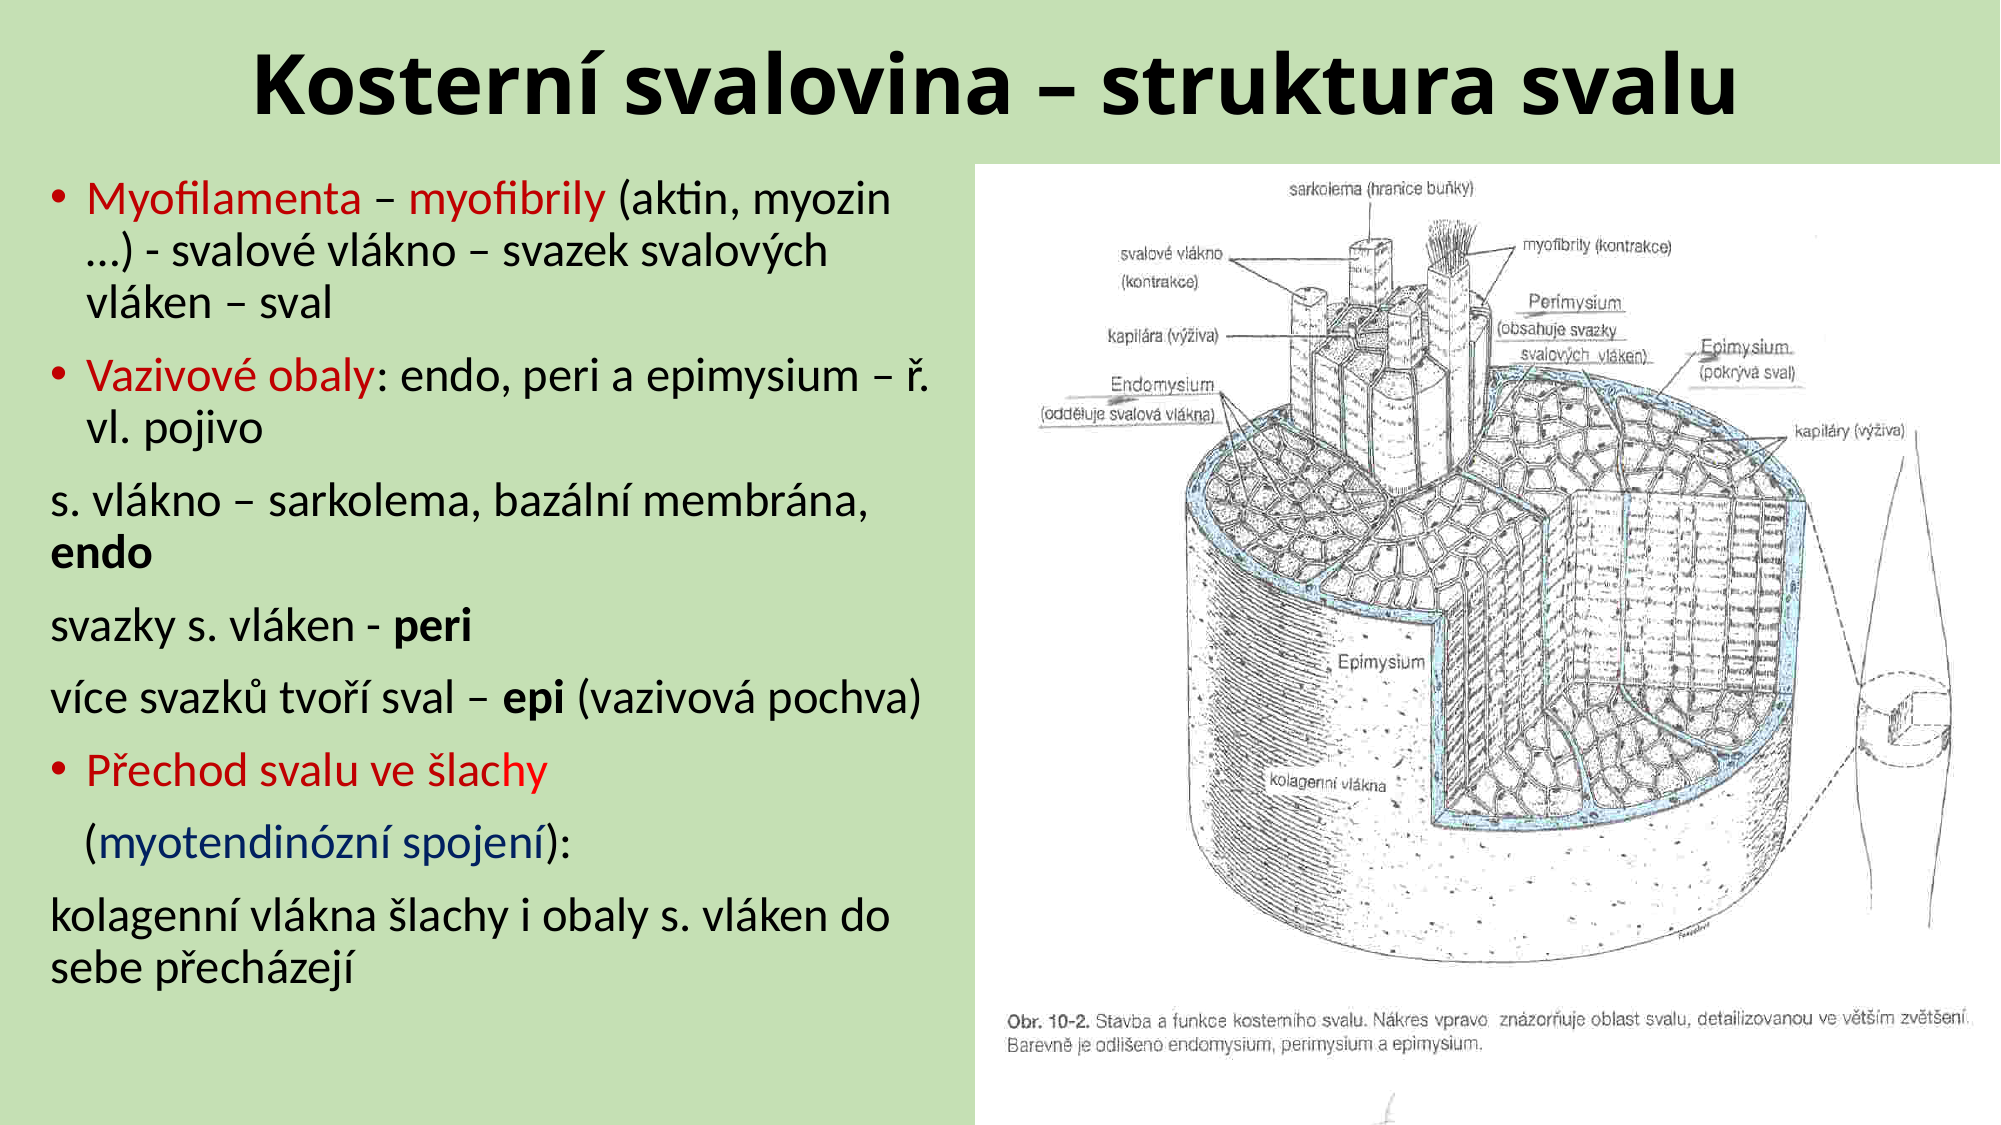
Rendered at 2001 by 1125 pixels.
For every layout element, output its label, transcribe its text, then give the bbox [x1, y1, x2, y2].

title Kosterní svalovina – struktura svalu [129, 0, 1863, 177]
picture [974, 164, 2000, 1125]
list Myofilamenta – myofibrily (aktin, myozin …) - svalové vlákno – svazek svalových vláken – sval Vazivové obaly: endo, peri a epimysium – ř. vl. pojivo s. vlákno – sarkolema, bazální membrána, endo svazky s. vláken - peri více svazků tvoří sval – epi (vazivová pochva) Přechod svalu ve šlachy (myotendinózní spojení): kolagenní vlákna šlachy i obaly s. vláken do sebe přecházejí [35, 164, 954, 1014]
